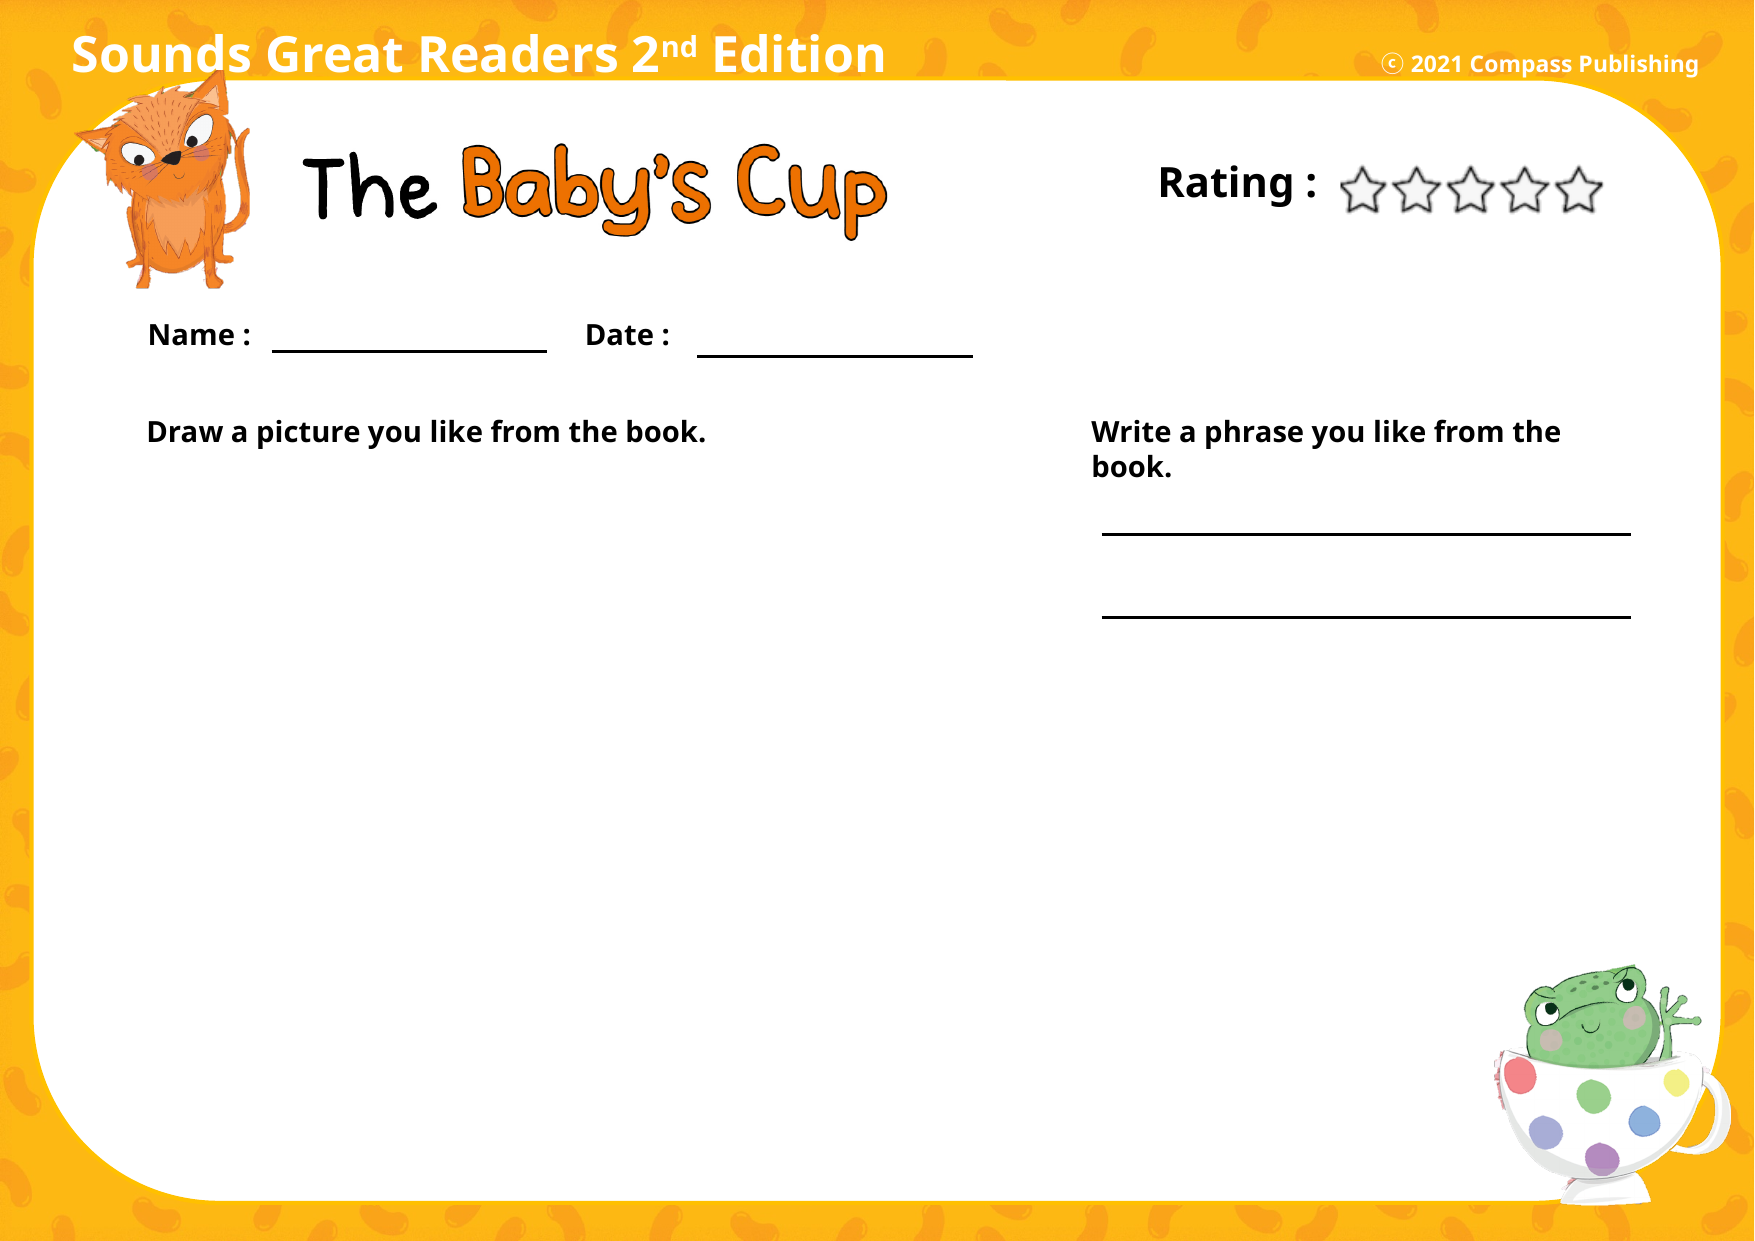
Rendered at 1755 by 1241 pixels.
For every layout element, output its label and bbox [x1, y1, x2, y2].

picture [0, 0, 1755, 1241]
text_box [132, 308, 993, 360]
text_box [1142, 148, 1609, 221]
text_box [1076, 405, 1658, 618]
